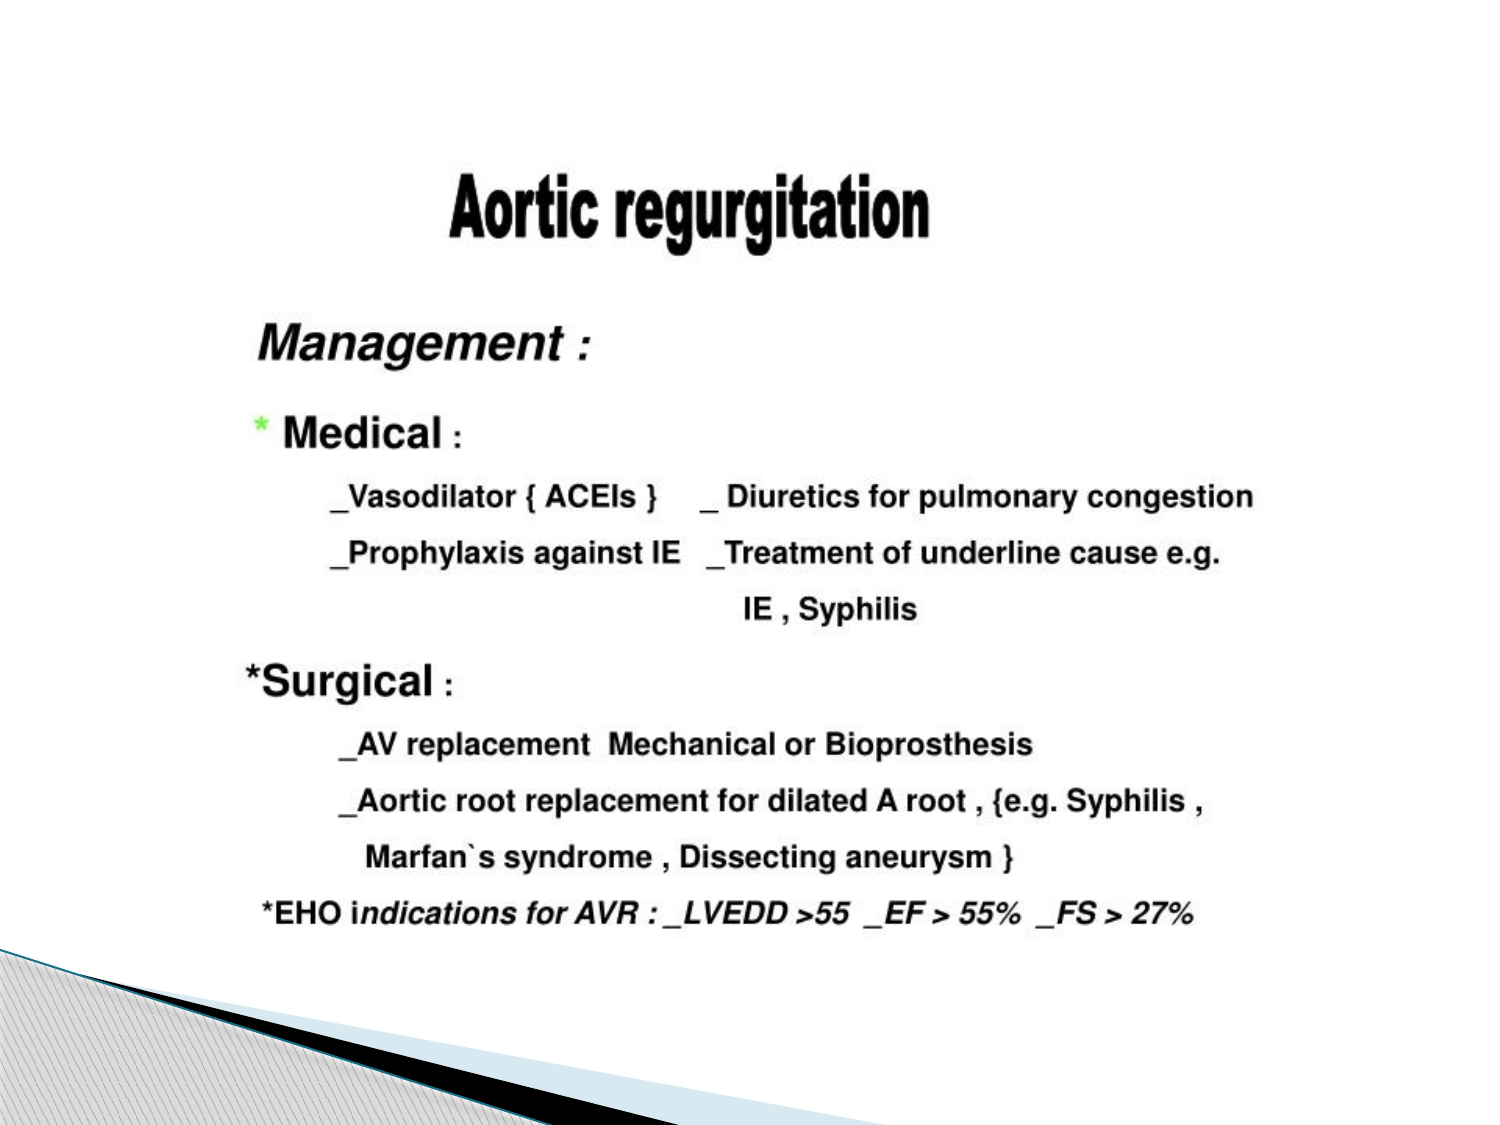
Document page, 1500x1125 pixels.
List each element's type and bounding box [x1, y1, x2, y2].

picture [149, 137, 1276, 982]
